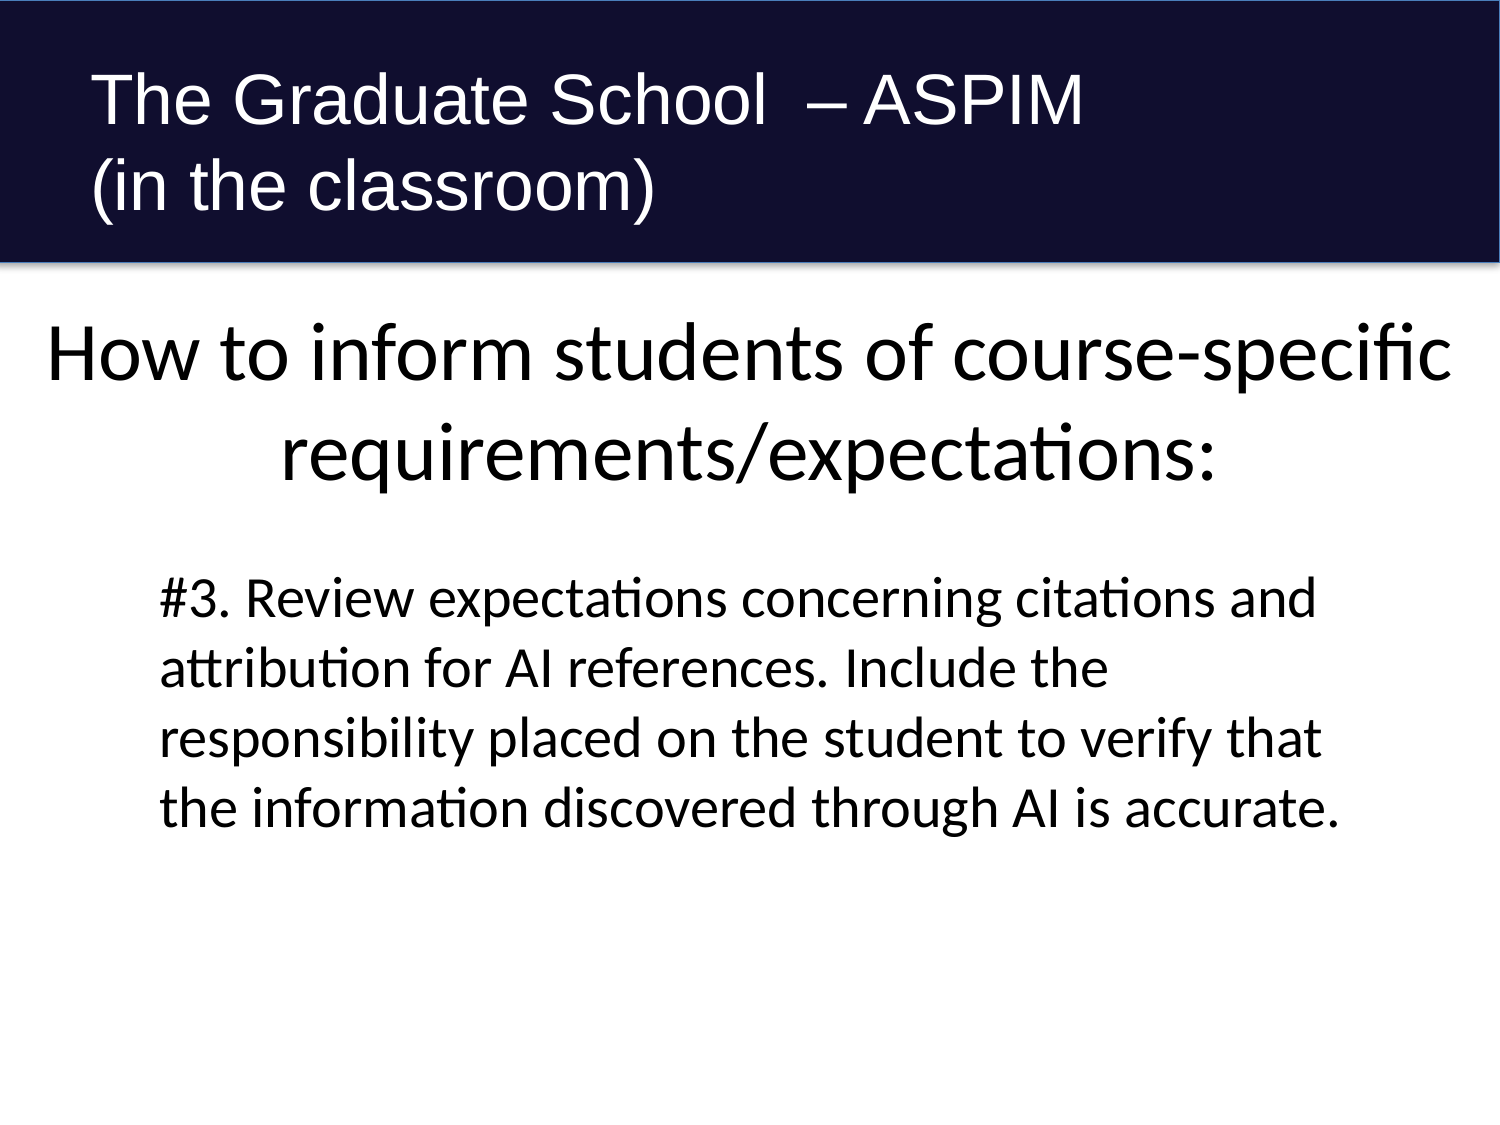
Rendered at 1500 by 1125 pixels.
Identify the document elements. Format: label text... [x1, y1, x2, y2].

text_box How to inform students of course-specific requirements/expectations: [15, 289, 1485, 505]
title The Graduate School – ASPIM (in the classroom) [75, 45, 1425, 233]
text_box #3. Review expectations concerning citations and attribution for AI references. Include the responsibility placed on the student to verify that the information discovered through AI is accurate. [144, 506, 1401, 847]
